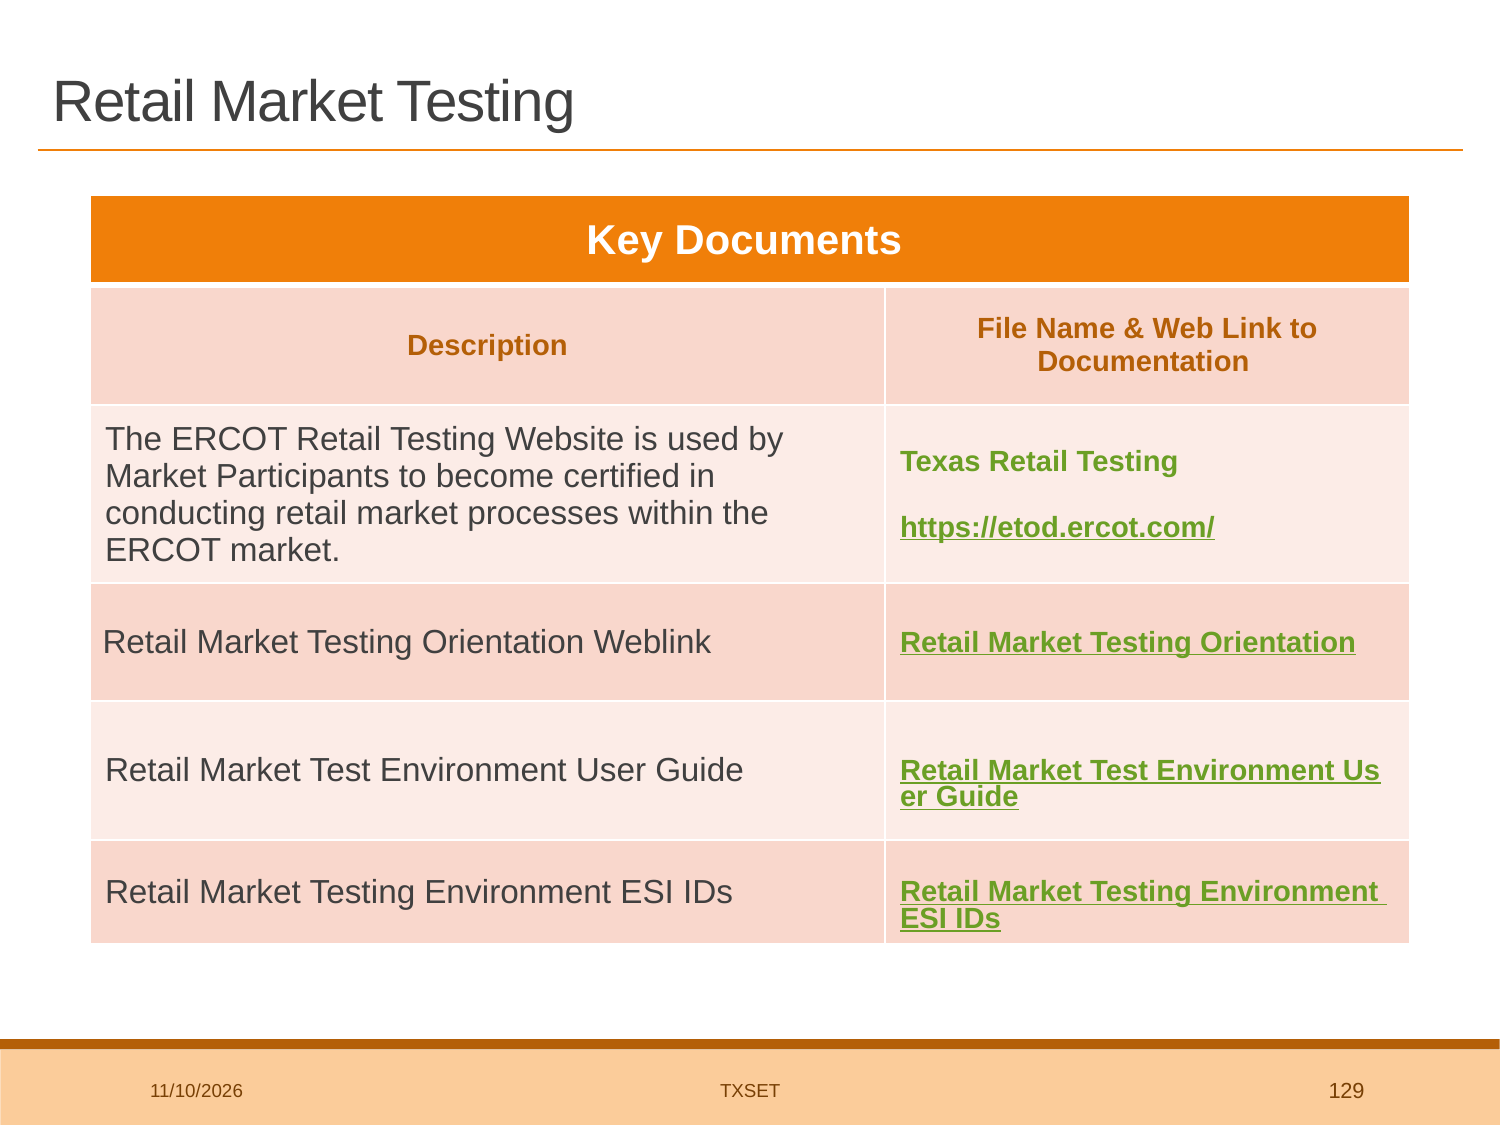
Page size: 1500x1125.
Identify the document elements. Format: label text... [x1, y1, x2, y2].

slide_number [135, 1059, 440, 1120]
title Retail Market Testing [37, 37, 1275, 141]
table_cell Retail Market Test Environment User Guide [886, 702, 1409, 839]
table_cell Description [91, 288, 884, 404]
table_cell Retail Market Test Environment User Guide [91, 702, 884, 839]
table_cell File Name & Web Link to Documentation [886, 288, 1409, 404]
table_cell The ERCOT Retail Testing Website is used by Market Participants to become certified in conducting retail market processes within the ERCOT market. [91, 406, 884, 582]
table_cell Retail Market Testing Orientation Weblink [91, 584, 884, 700]
footer TxSET [453, 1059, 1047, 1120]
table_cell Retail Market Testing Environment ESI IDs [91, 841, 884, 943]
table_header Key Documents [91, 196, 1409, 282]
table_cell Retail Market Testing Orientation [886, 584, 1409, 700]
slide_number 129 [1218, 1059, 1380, 1120]
table_cell Retail Market Testing Environment ESI IDs [886, 841, 1409, 943]
table_cell Texas Retail Testing https://etod.ercot.com/ [886, 406, 1409, 582]
